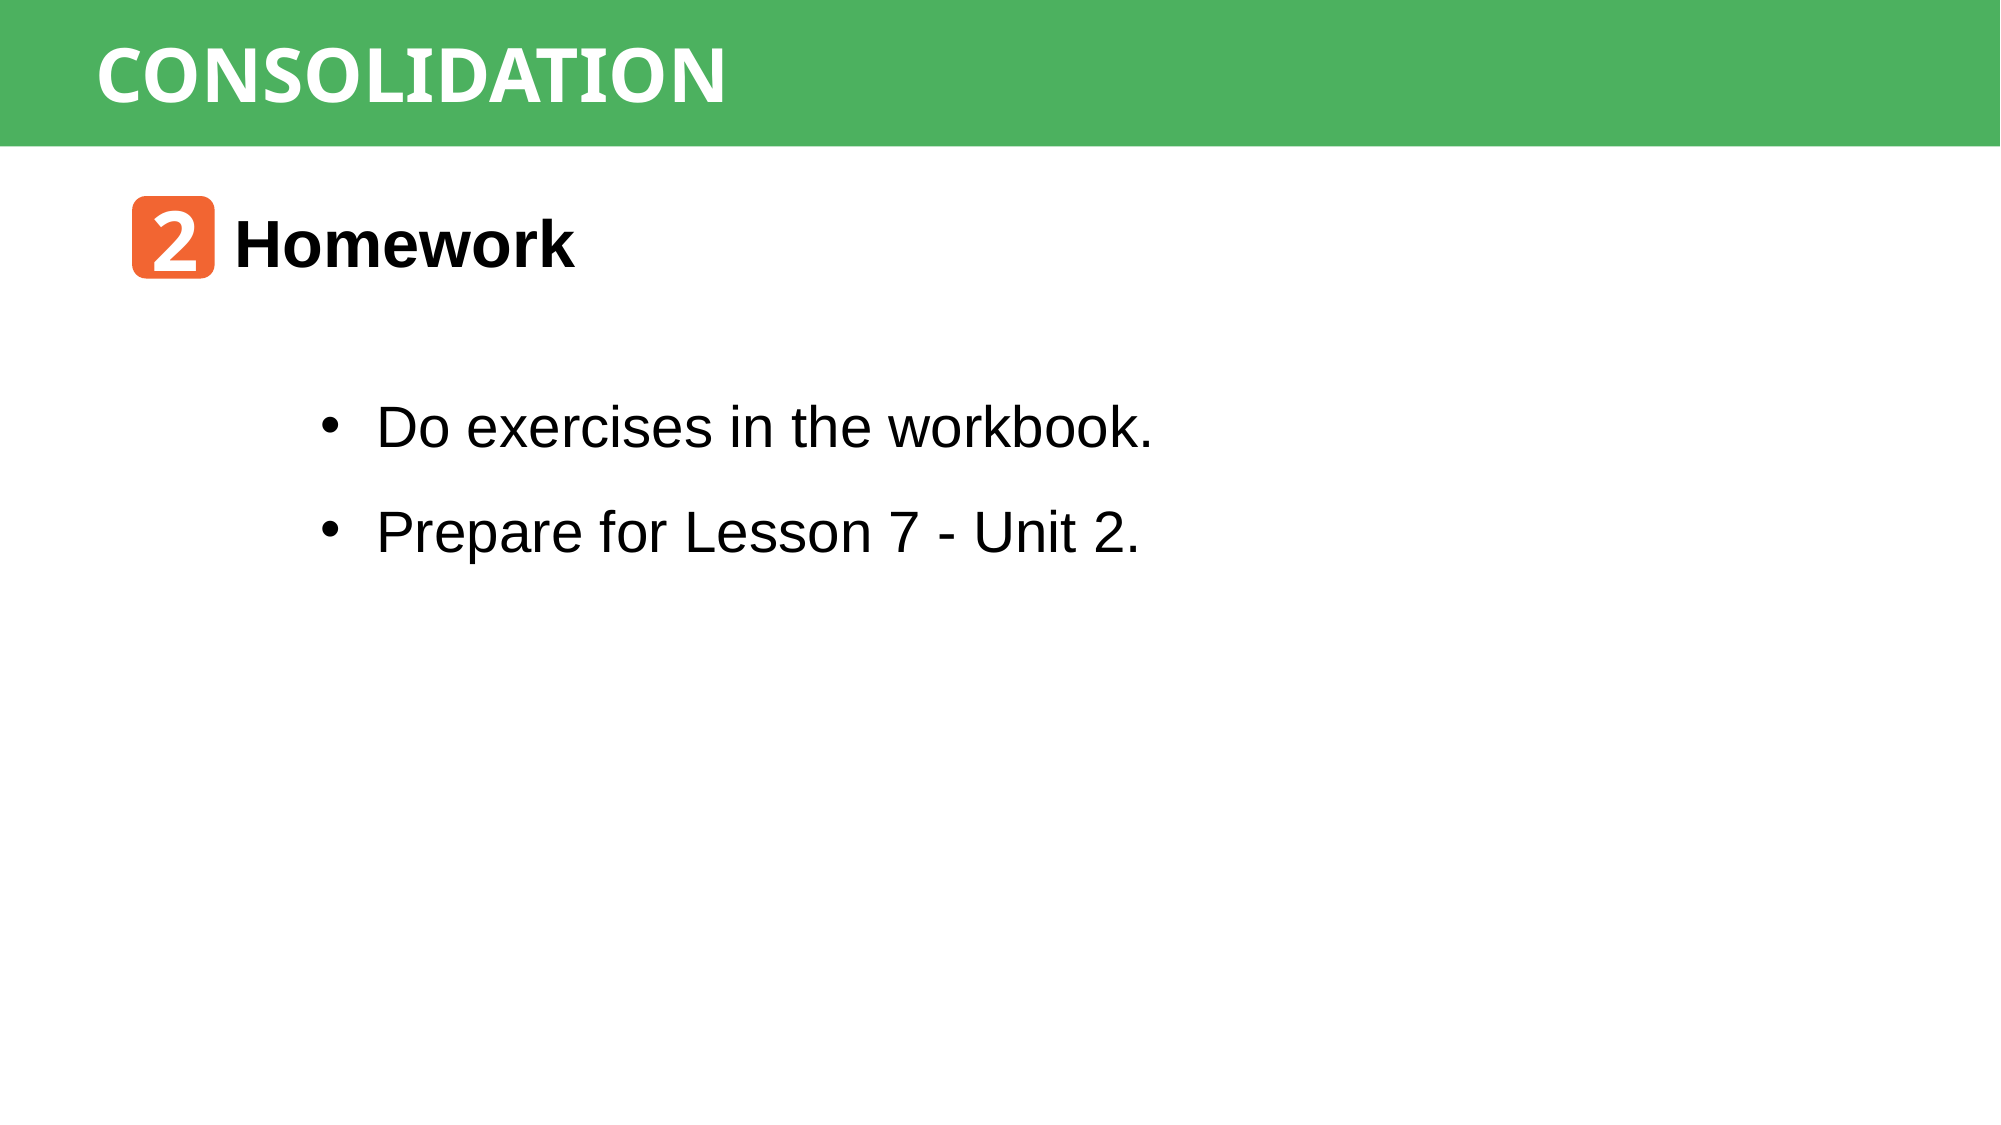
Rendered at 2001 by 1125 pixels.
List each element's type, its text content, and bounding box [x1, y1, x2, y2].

text_box [0, 0, 2000, 147]
text_box [211, 199, 216, 276]
text_box [131, 198, 137, 277]
text_box CONSOLIDATION [81, 20, 831, 125]
text_box 2 [137, 180, 211, 296]
subtitle Do exercises in the workbook. Prepare for Lesson 7 - Unit 2. [297, 354, 1733, 734]
text_box Homework [219, 193, 970, 289]
